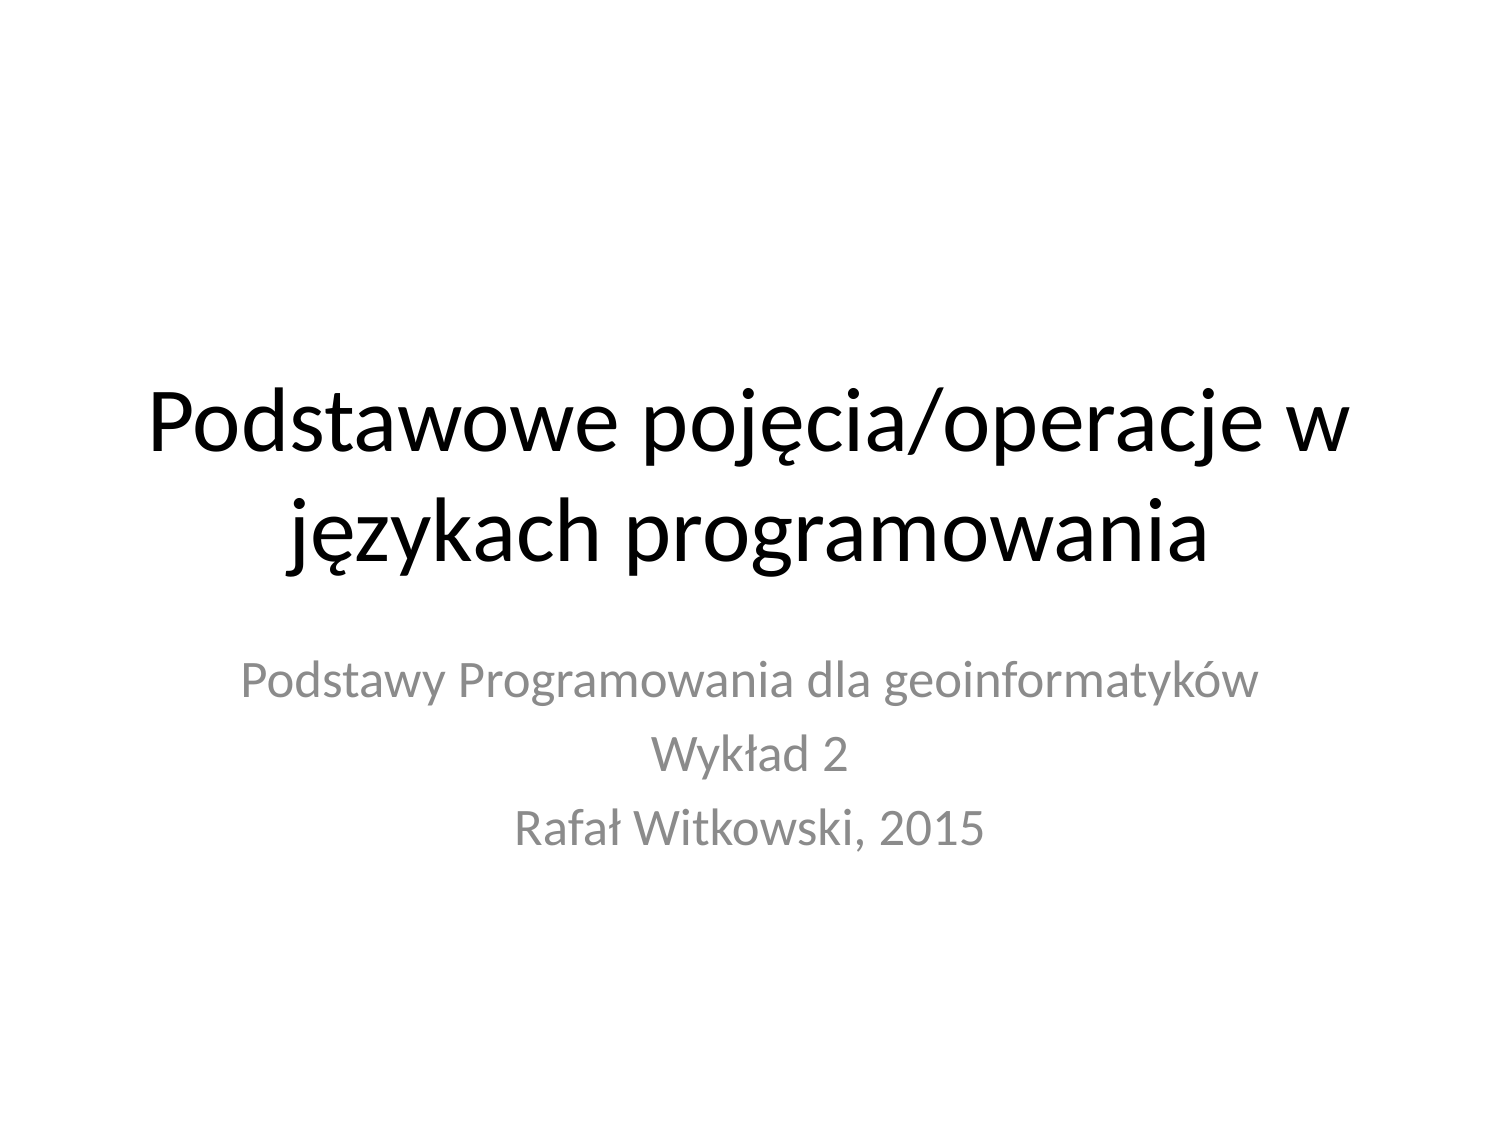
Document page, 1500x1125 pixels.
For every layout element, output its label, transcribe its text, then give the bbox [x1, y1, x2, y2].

subtitle Podstawy Programowania dla geoinformatyków Wykład 2 Rafał Witkowski, 2015 [225, 637, 1275, 925]
title Podstawowe pojęcia/operacje w językach programowania [112, 349, 1388, 591]
